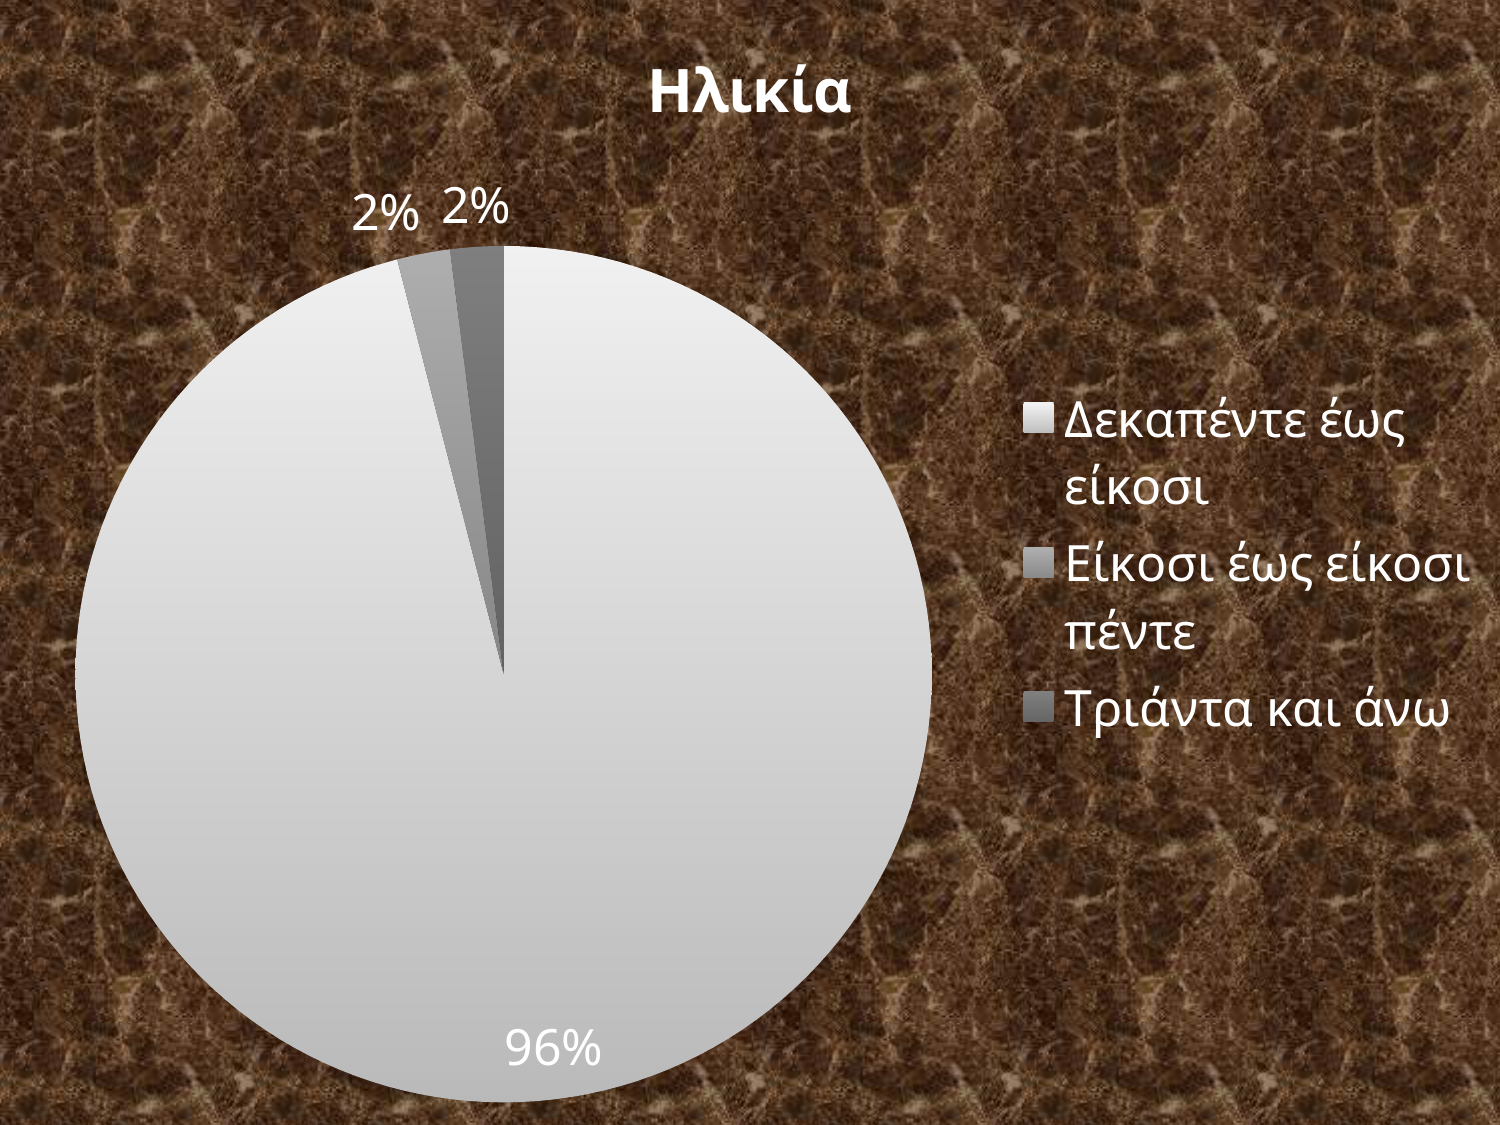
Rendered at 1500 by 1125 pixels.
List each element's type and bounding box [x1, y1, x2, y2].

chart [0, 0, 1500, 1125]
